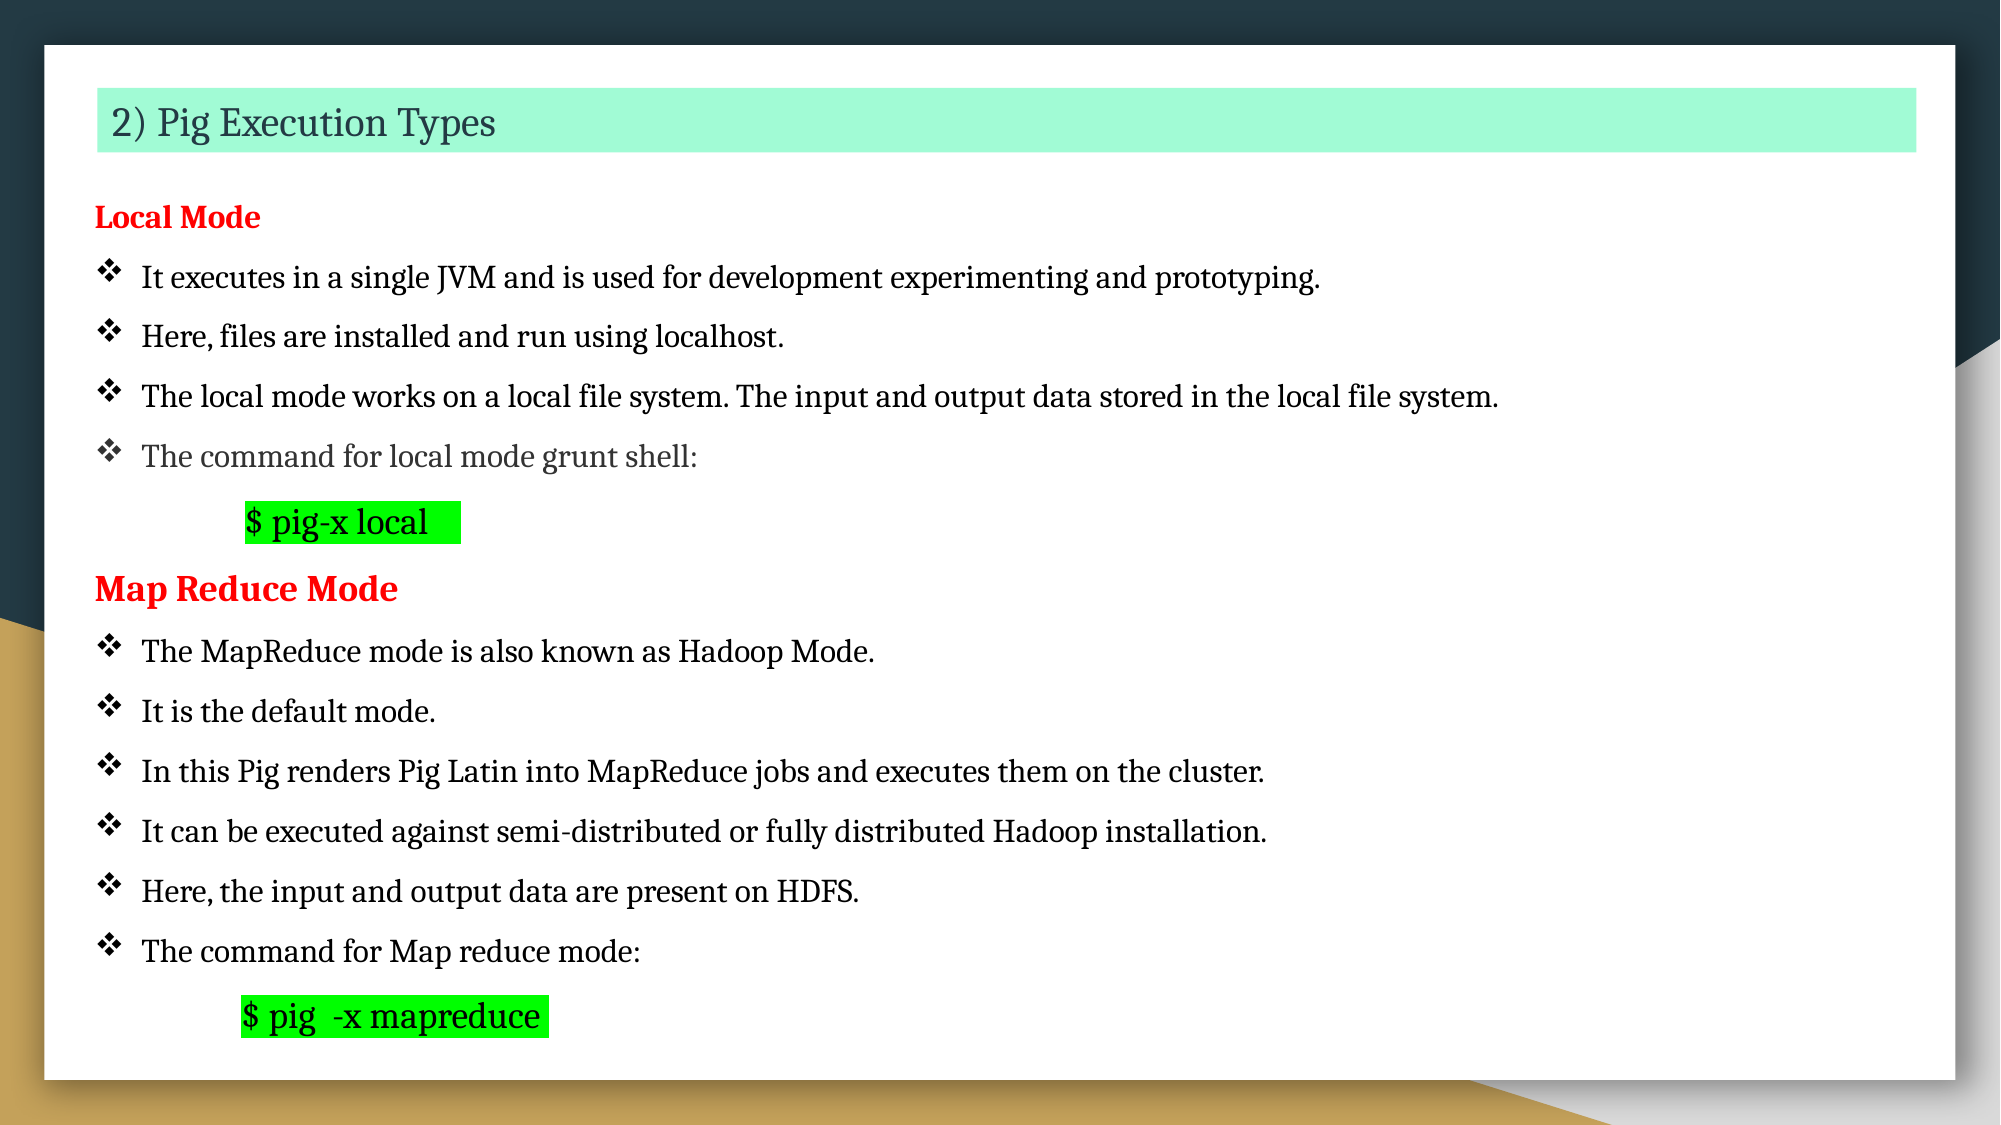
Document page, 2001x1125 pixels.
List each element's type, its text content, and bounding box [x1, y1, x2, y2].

text_box Local Mode It executes in a single JVM and is used for development experimenting and prototyping. Here, files are installed and run using localhost. The local mode works on a local file system. The input and output data stored in the local file system. The command for local mode grunt shell: $ pig-x local Map Reduce Mode The MapReduce mode is also known as Hadoop Mode. It is the default mode. In this Pig renders Pig Latin into MapReduce jobs and executes them on the cluster. It can be executed against semi-distributed or fully distributed Hadoop installation. Here, the input and output data are present on HDFS. The command for Map reduce mode: $ pig -x mapreduce [79, 167, 1917, 1044]
text_box 2) Pig Execution Types [97, 87, 1917, 153]
